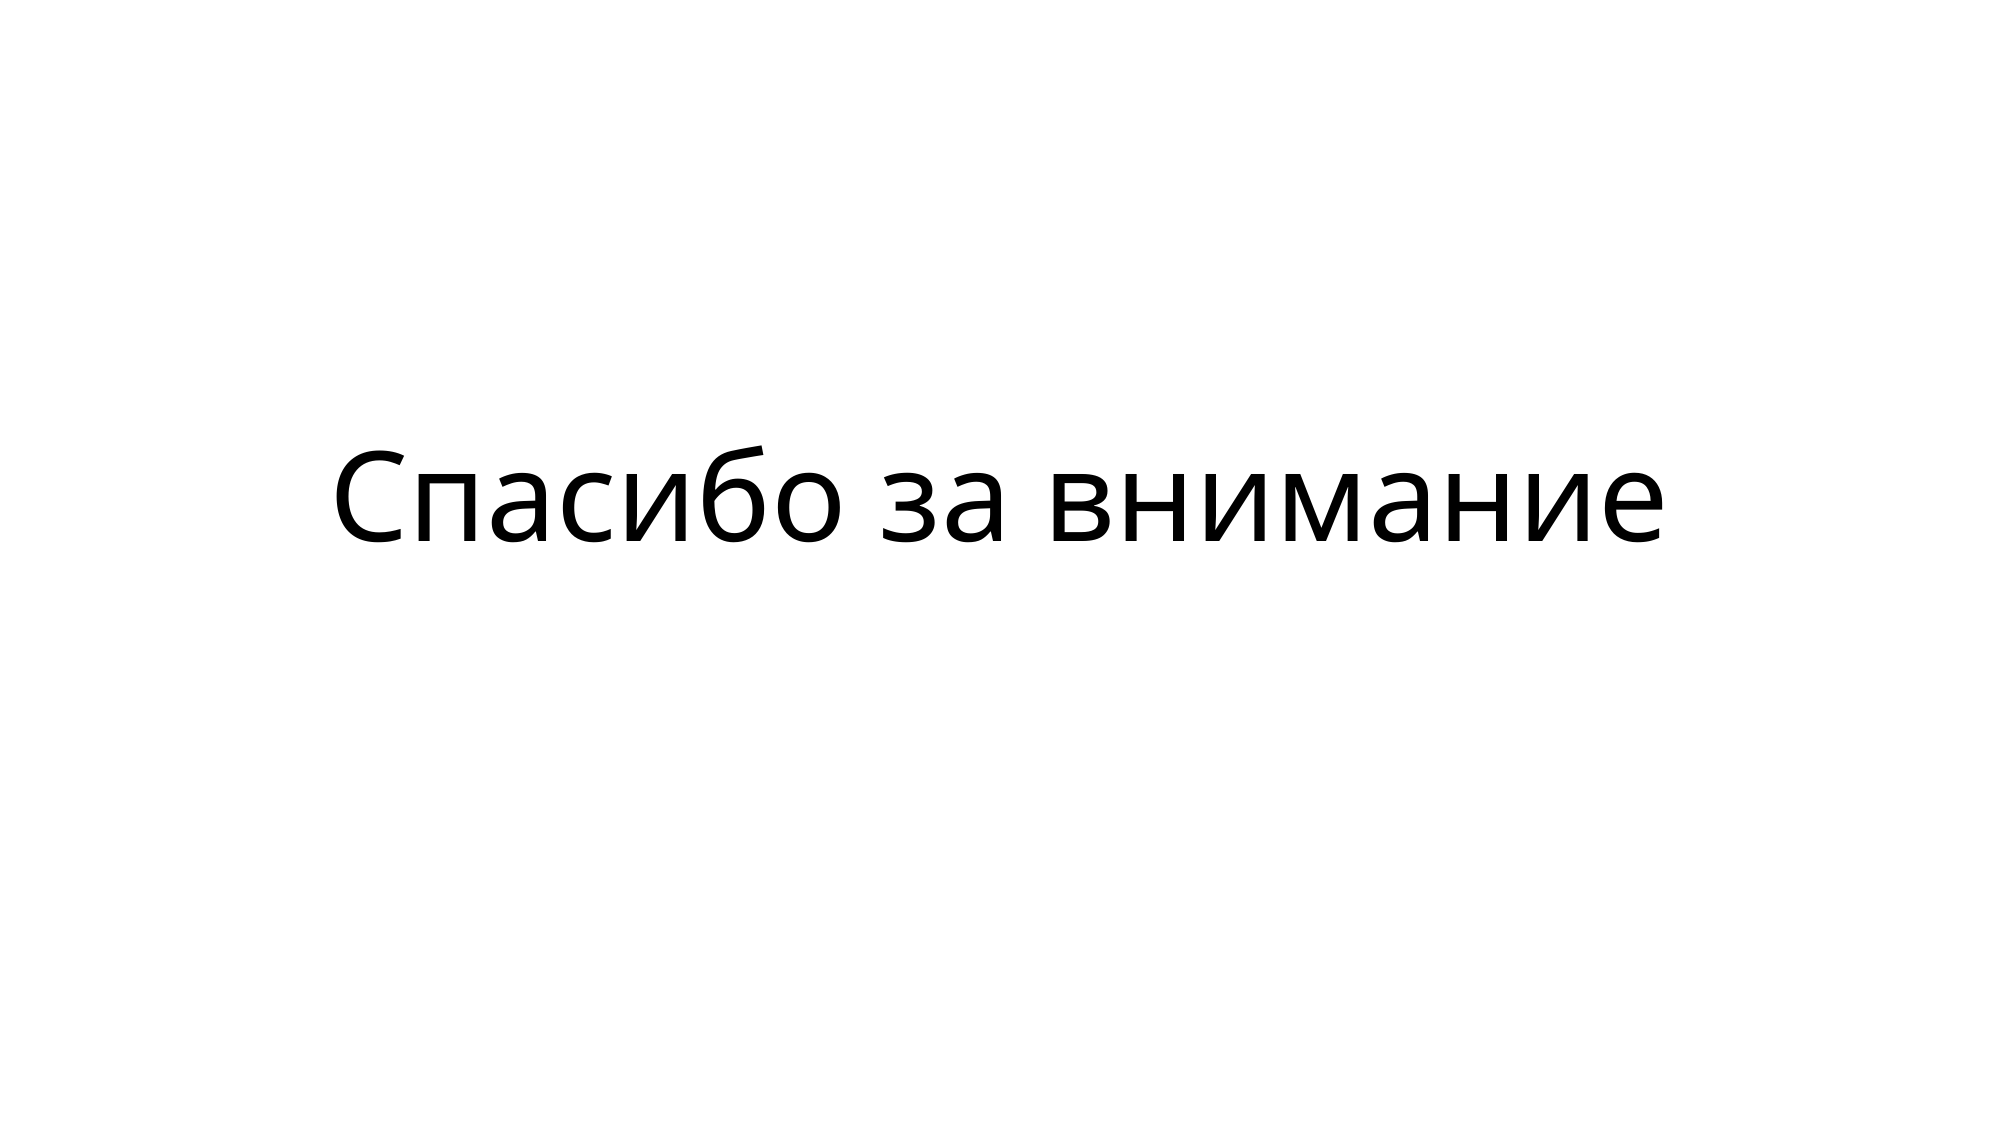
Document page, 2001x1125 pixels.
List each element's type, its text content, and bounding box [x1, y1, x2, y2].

title Спасибо за внимание [249, 184, 1750, 576]
